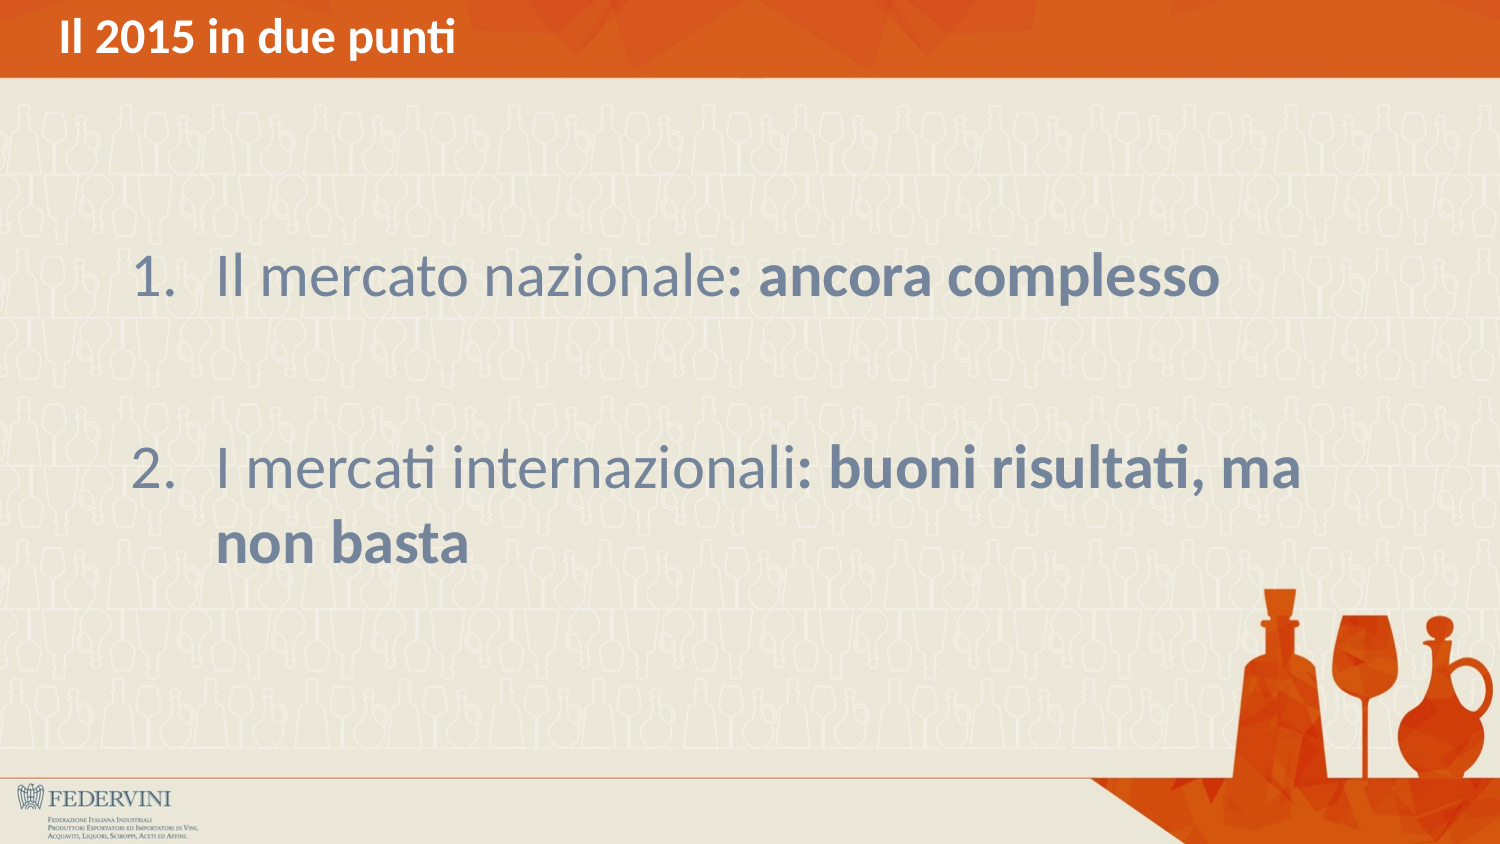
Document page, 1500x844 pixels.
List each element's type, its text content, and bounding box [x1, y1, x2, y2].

list Il mercato nazionale: ancora complesso I mercati internazionali: buoni risultati, ma non basta [0, 131, 1427, 754]
picture [0, 0, 1500, 844]
title Il 2015 in due punti [43, 0, 1365, 105]
